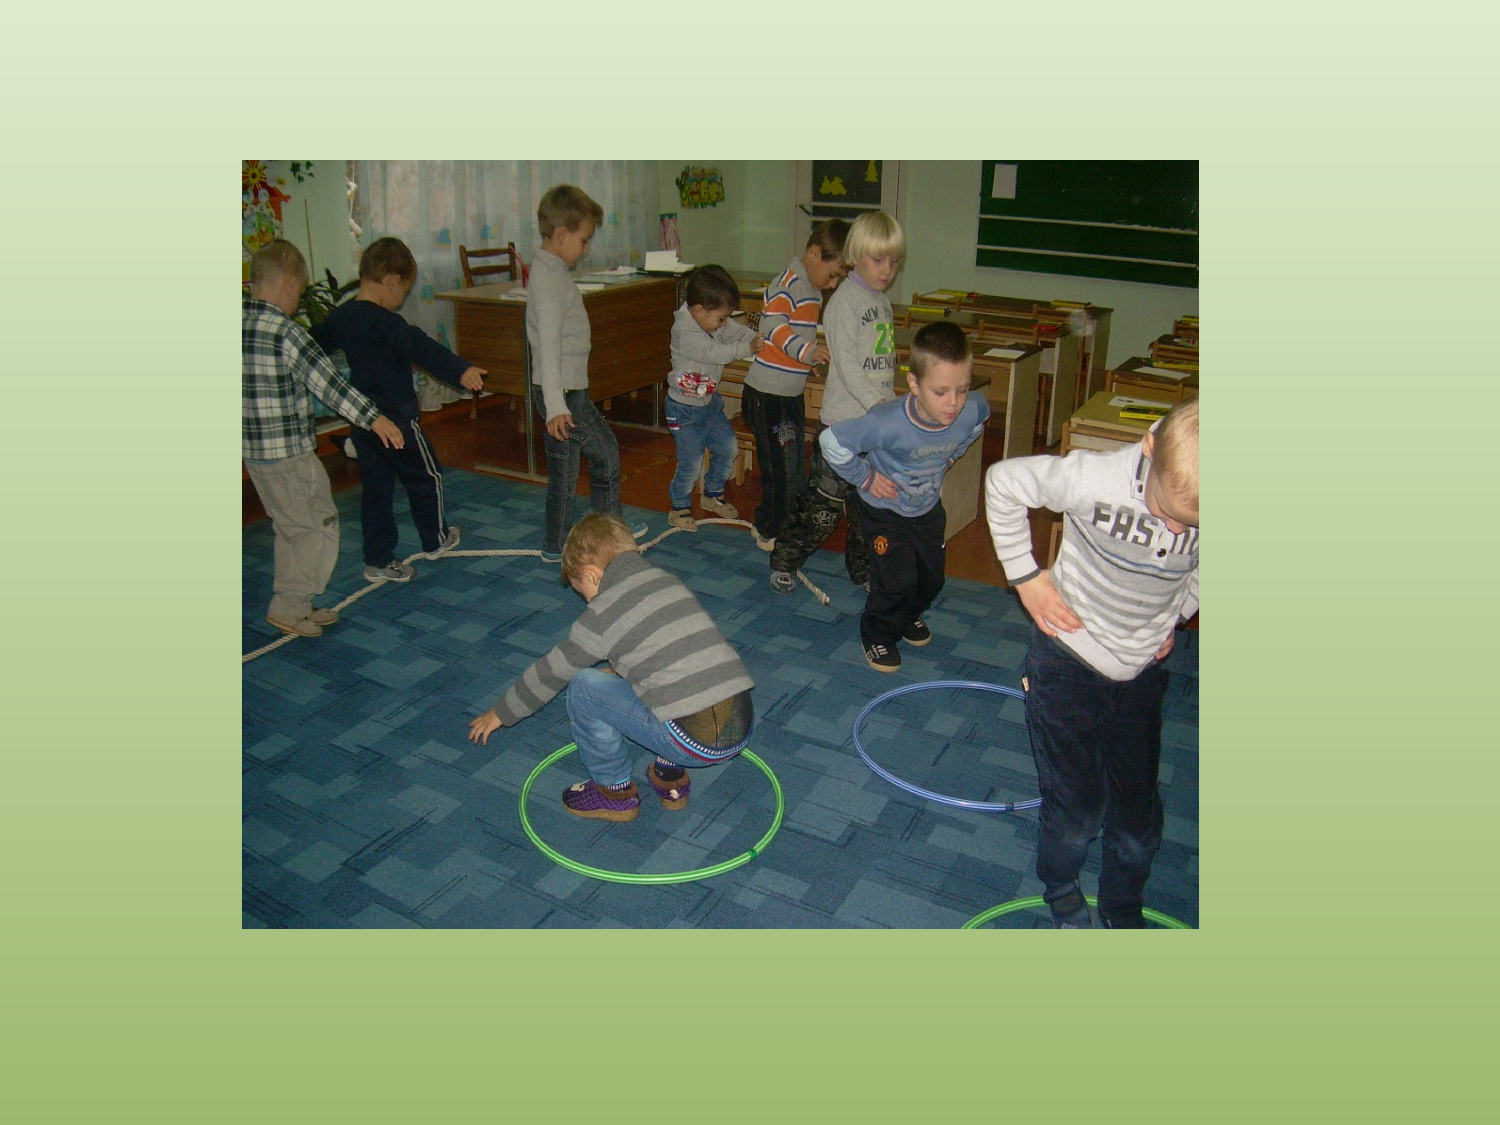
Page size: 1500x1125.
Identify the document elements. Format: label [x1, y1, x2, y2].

picture [241, 160, 1200, 929]
